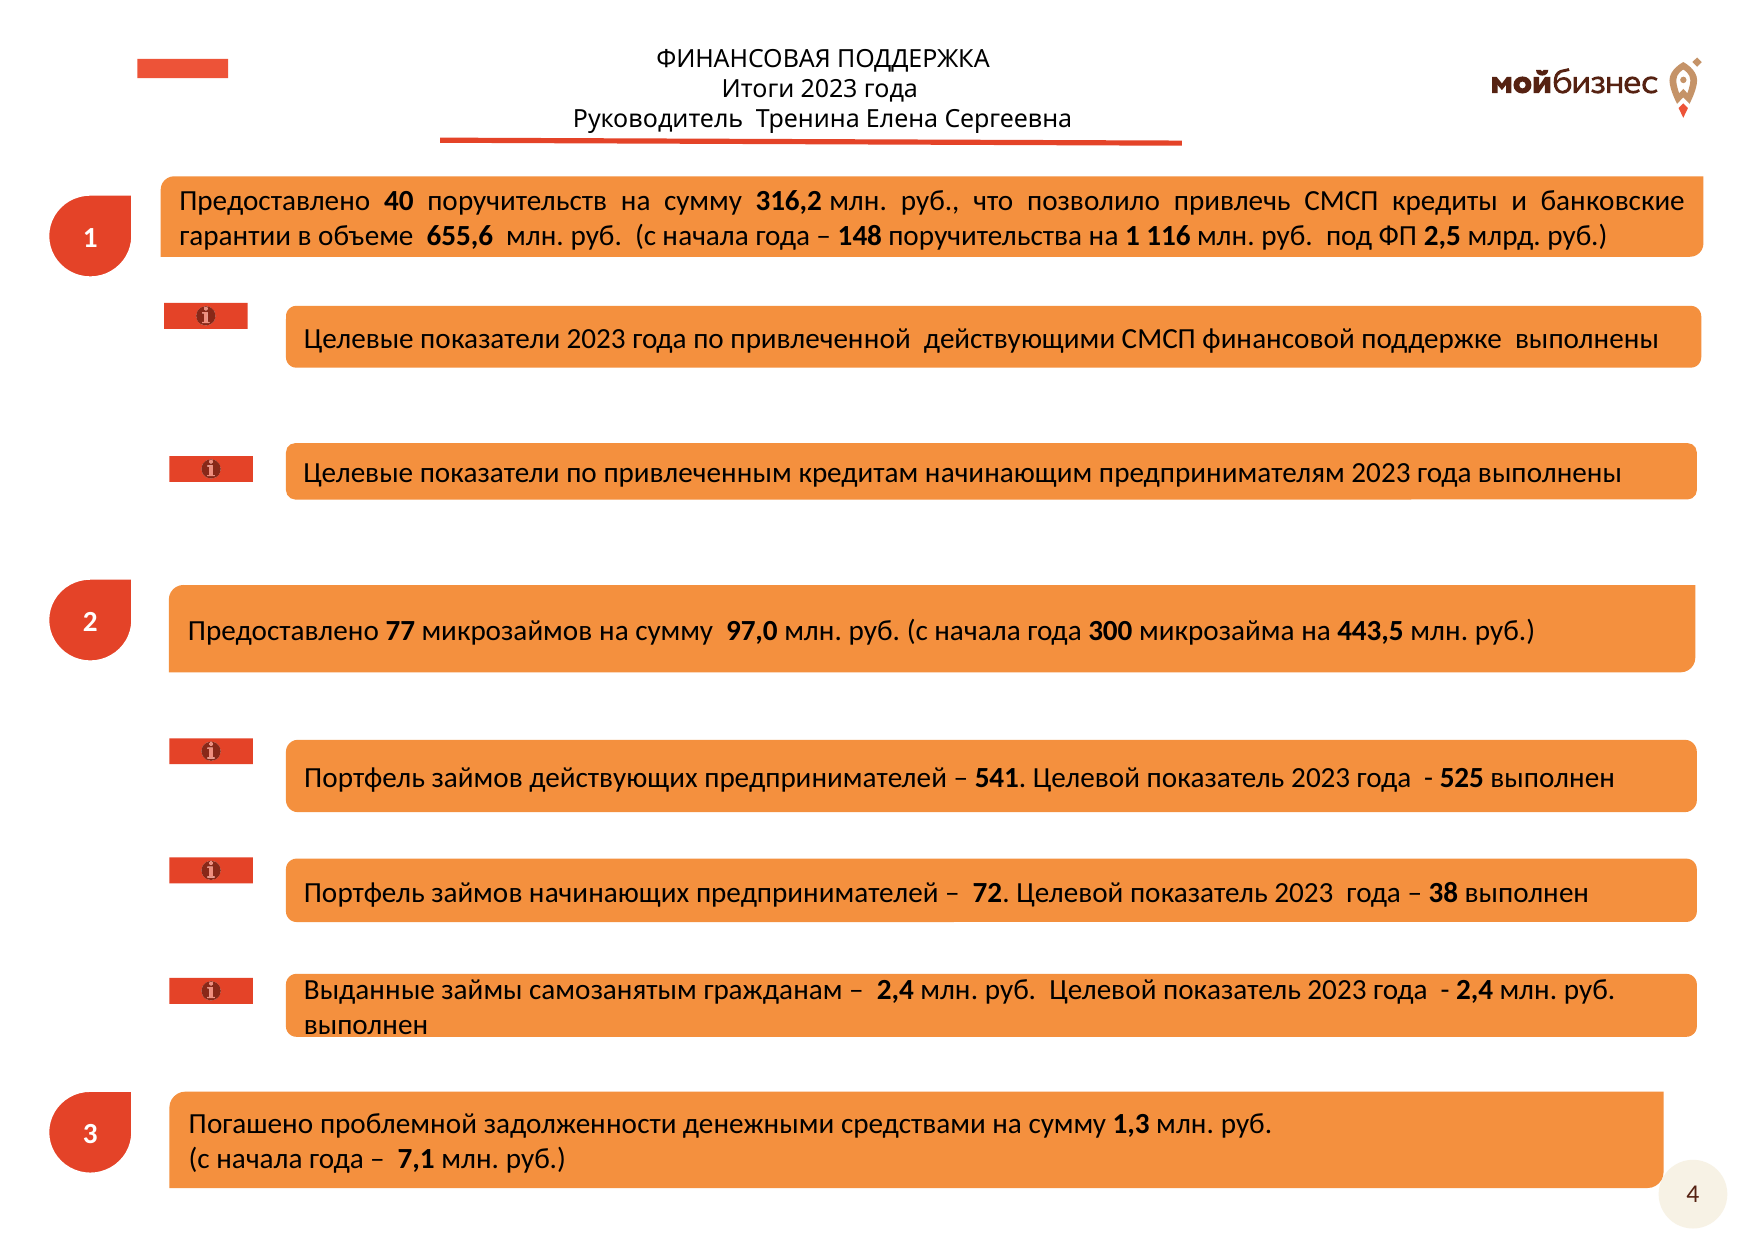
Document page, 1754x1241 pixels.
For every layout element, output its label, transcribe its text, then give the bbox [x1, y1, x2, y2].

text_box Погашено проблемной задолженности денежными средствами на сумму 1,3 млн. руб. (с начала года – 7,1 млн. руб.) [168, 1090, 1665, 1190]
text_box [168, 977, 254, 1005]
text_box [168, 455, 254, 483]
text_box 2 [47, 577, 134, 663]
text_box [168, 737, 254, 765]
text_box Предоставлено 40 поручительств на сумму 316,2 млн. руб., что позволило привлечь СМСП кредиты и банковские гарантии в объеме 655,6 млн. руб. (с начала года – 148 поручительства на 1 116 млн. руб. под ФП 2,5 млрд. руб.) [159, 175, 1705, 258]
text_box 3 [47, 1089, 134, 1175]
text_box Целевые показатели по привлеченным кредитам начинающим предпринимателям 2023 года выполнены [284, 442, 1698, 501]
text_box Портфель займов начинающих предпринимателей – 72. Целевой показатель 2023 года – 38 выполнен [284, 857, 1698, 924]
text_box Предоставлено 77 микрозаймов на сумму 97,0 млн. руб. (с начала года 300 микрозайма на 443,5 млн. руб.) [167, 583, 1697, 674]
text_box [168, 856, 254, 884]
text_box [163, 302, 249, 330]
text_box ФИНАНСОВАЯ ПОДДЕРЖКА Итоги 2023 года Руководитель Тренина Елена Сергеевна [439, 44, 1207, 143]
text_box 1 [47, 193, 134, 279]
text_box Целевые показатели 2023 года по привлеченной действующими СМСП финансовой поддержке выполнены [284, 304, 1703, 369]
text_box Выданные займы самозанятым гражданам – 2,4 млн. руб. Целевой показатель 2023 года - 2,4 млн. руб. выполнен [284, 972, 1698, 1038]
text_box [440, 139, 1182, 144]
text_box Портфель займов действующих предпринимателей – 541. Целевой показатель 2023 года - 525 выполнен [284, 738, 1698, 814]
